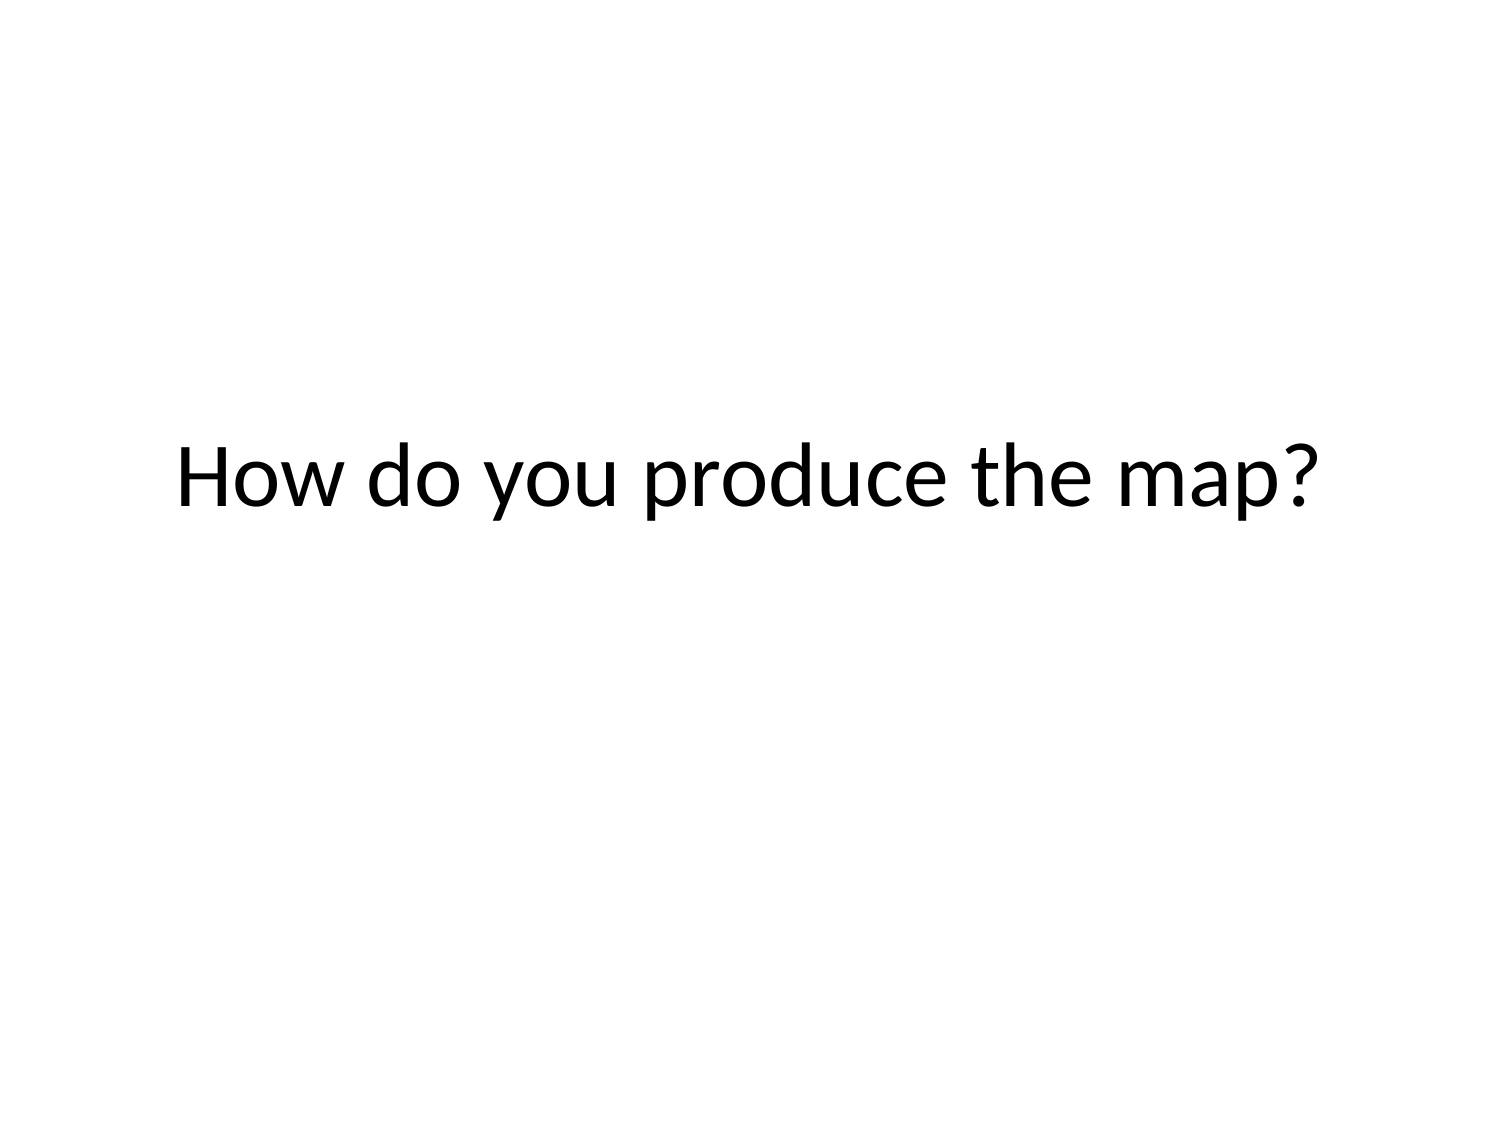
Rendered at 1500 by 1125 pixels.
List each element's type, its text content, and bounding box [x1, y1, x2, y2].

title How do you produce the map? [112, 349, 1388, 591]
